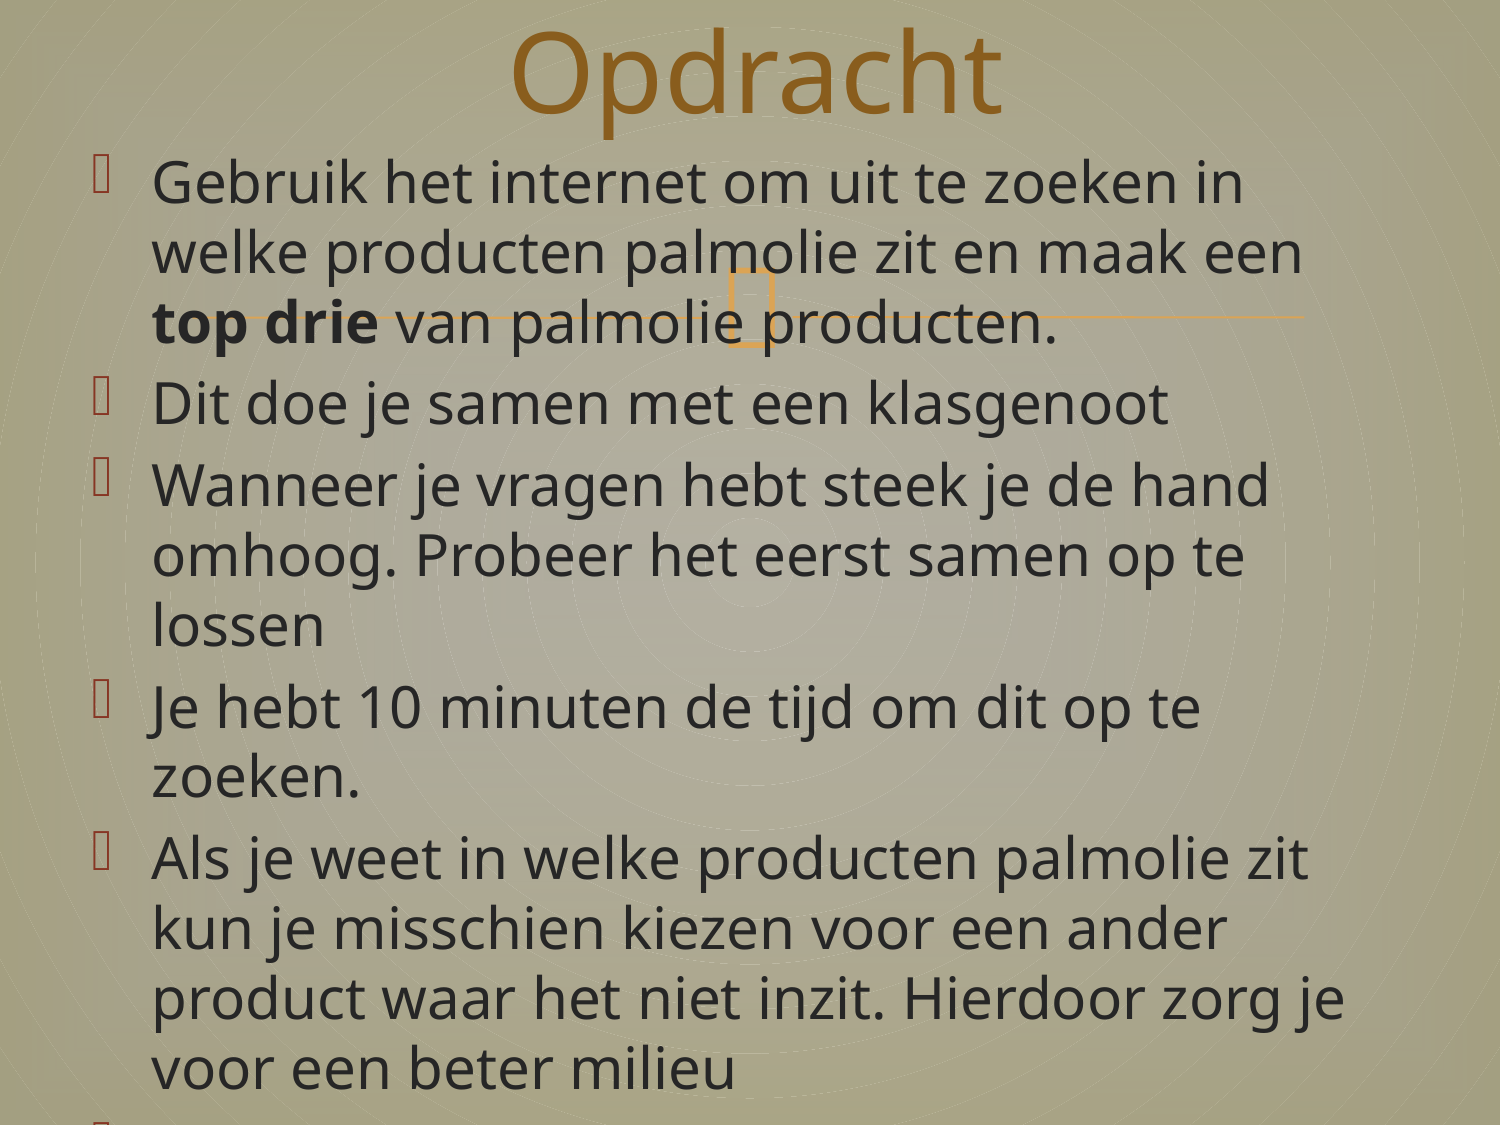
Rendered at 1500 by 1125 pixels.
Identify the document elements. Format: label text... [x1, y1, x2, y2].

title Opdracht [112, 0, 1400, 138]
list Gebruik het internet om uit te zoeken in welke producten palmolie zit en maak een top drie van palmolie producten. Dit doe je samen met een klasgenoot Wanneer je vragen hebt steek je de hand omhoog. Probeer het eerst samen op te lossen Je hebt 10 minuten de tijd om dit op te zoeken. Als je weet in welke producten palmolie zit kun je misschien kiezen voor een ander product waar het niet inzit. Hierdoor zorg je voor een beter milieu Wanneer je klaar bent ga je bezig met opdracht 14 t/m 23 of met de extra opdracht. [76, 137, 1427, 1055]
